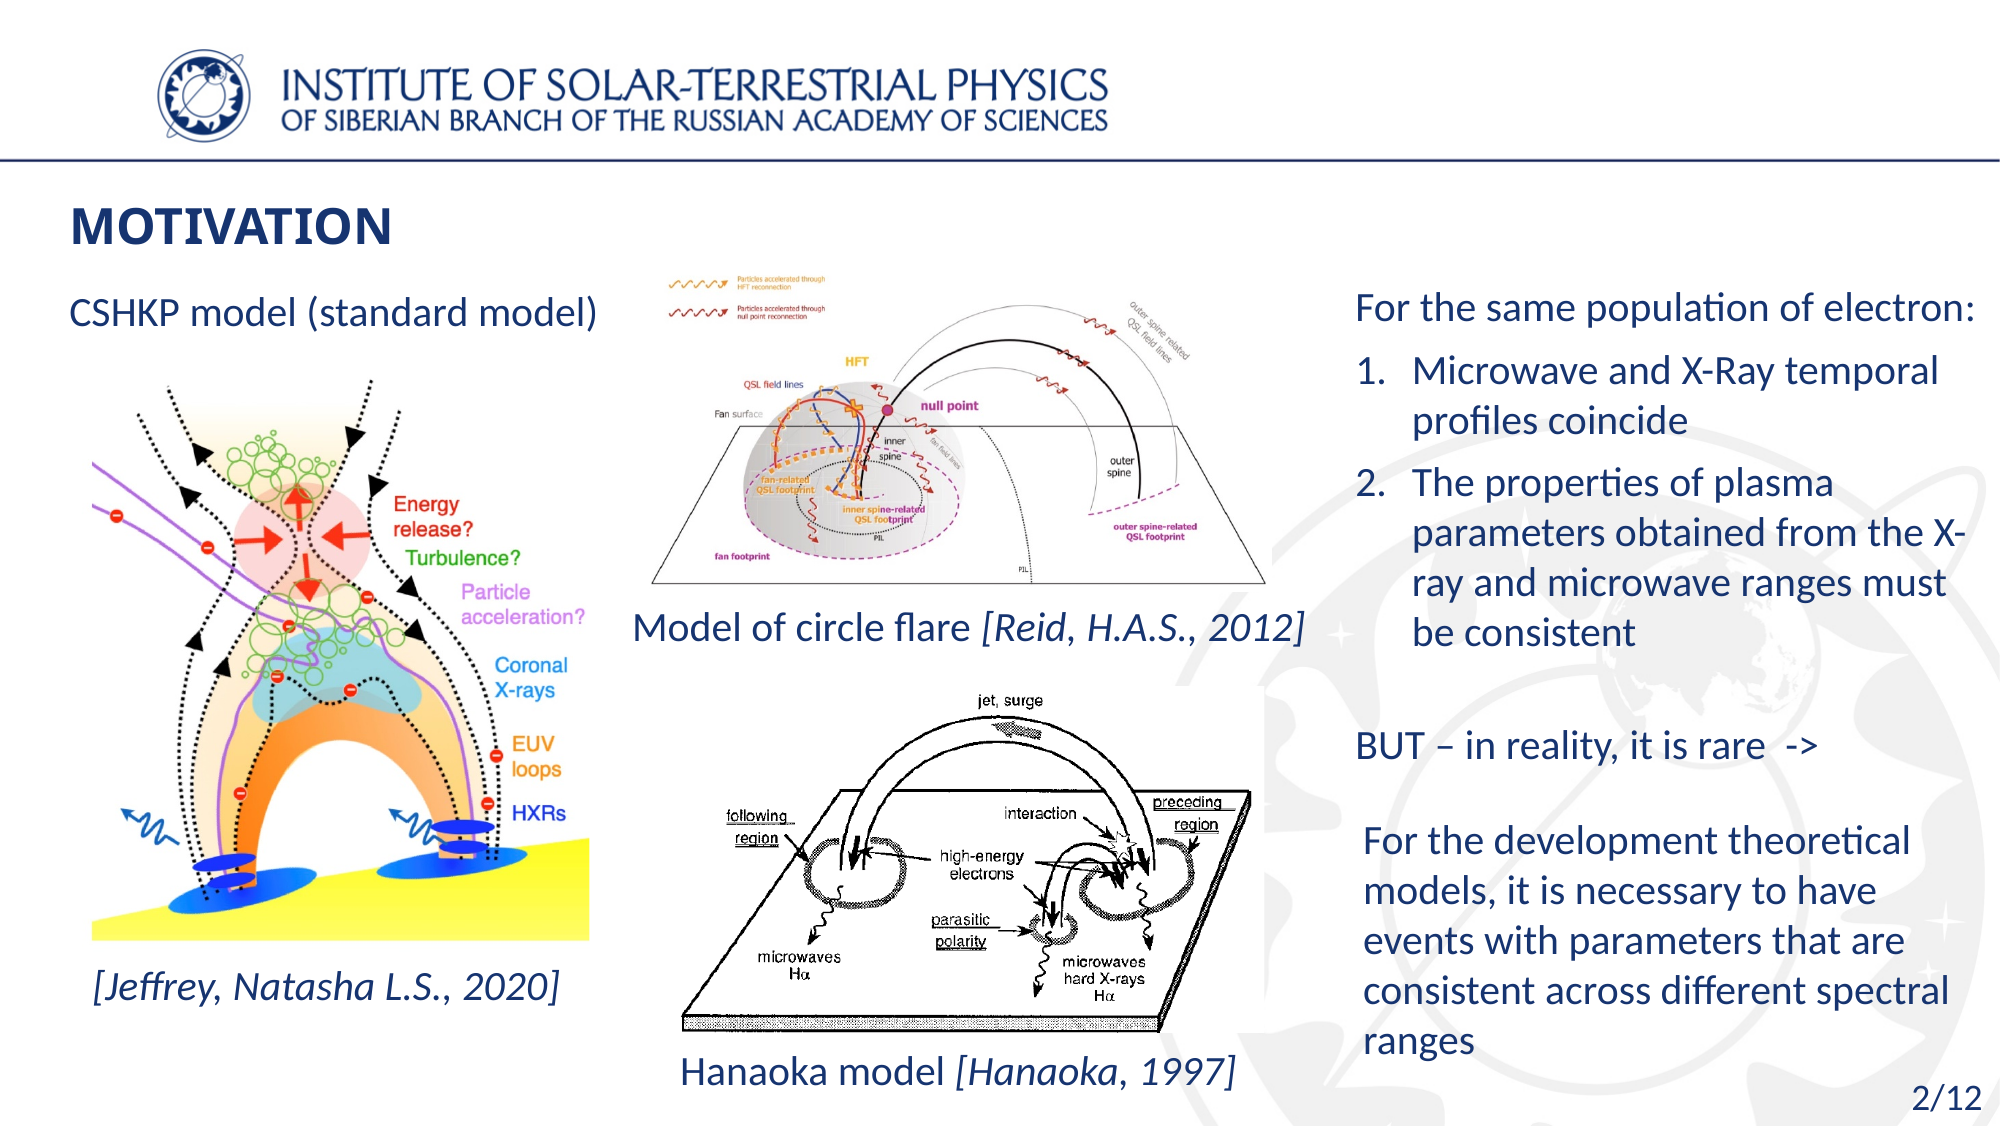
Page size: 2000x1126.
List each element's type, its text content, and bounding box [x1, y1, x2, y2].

text_box For the same population of electron: Microwave and X-Ray temporal profiles coincide The properties of plasma parameters obtained from the X-ray and microwave ranges must be consistent BUT – in reality, it is rare -> [1340, 272, 1993, 775]
text_box motivation [54, 187, 1532, 262]
slide_number 2/12 [1531, 1071, 1998, 1126]
text_box CSHKP model (standard model) [54, 276, 622, 342]
text_box Hanaoka model [Hanaoka, 1997] [628, 1036, 1289, 1102]
text_box Model of circle flare [Reid, H.A.S., 2012] [609, 591, 1328, 657]
text_box [Jeffrey, Natasha L.S., 2020] [0, 951, 657, 1017]
picture [0, 0, 2000, 1126]
text_box For the development theoretical models, it is necessary to have events with parameters that are consistent across different spectral ranges [1348, 805, 2000, 1071]
